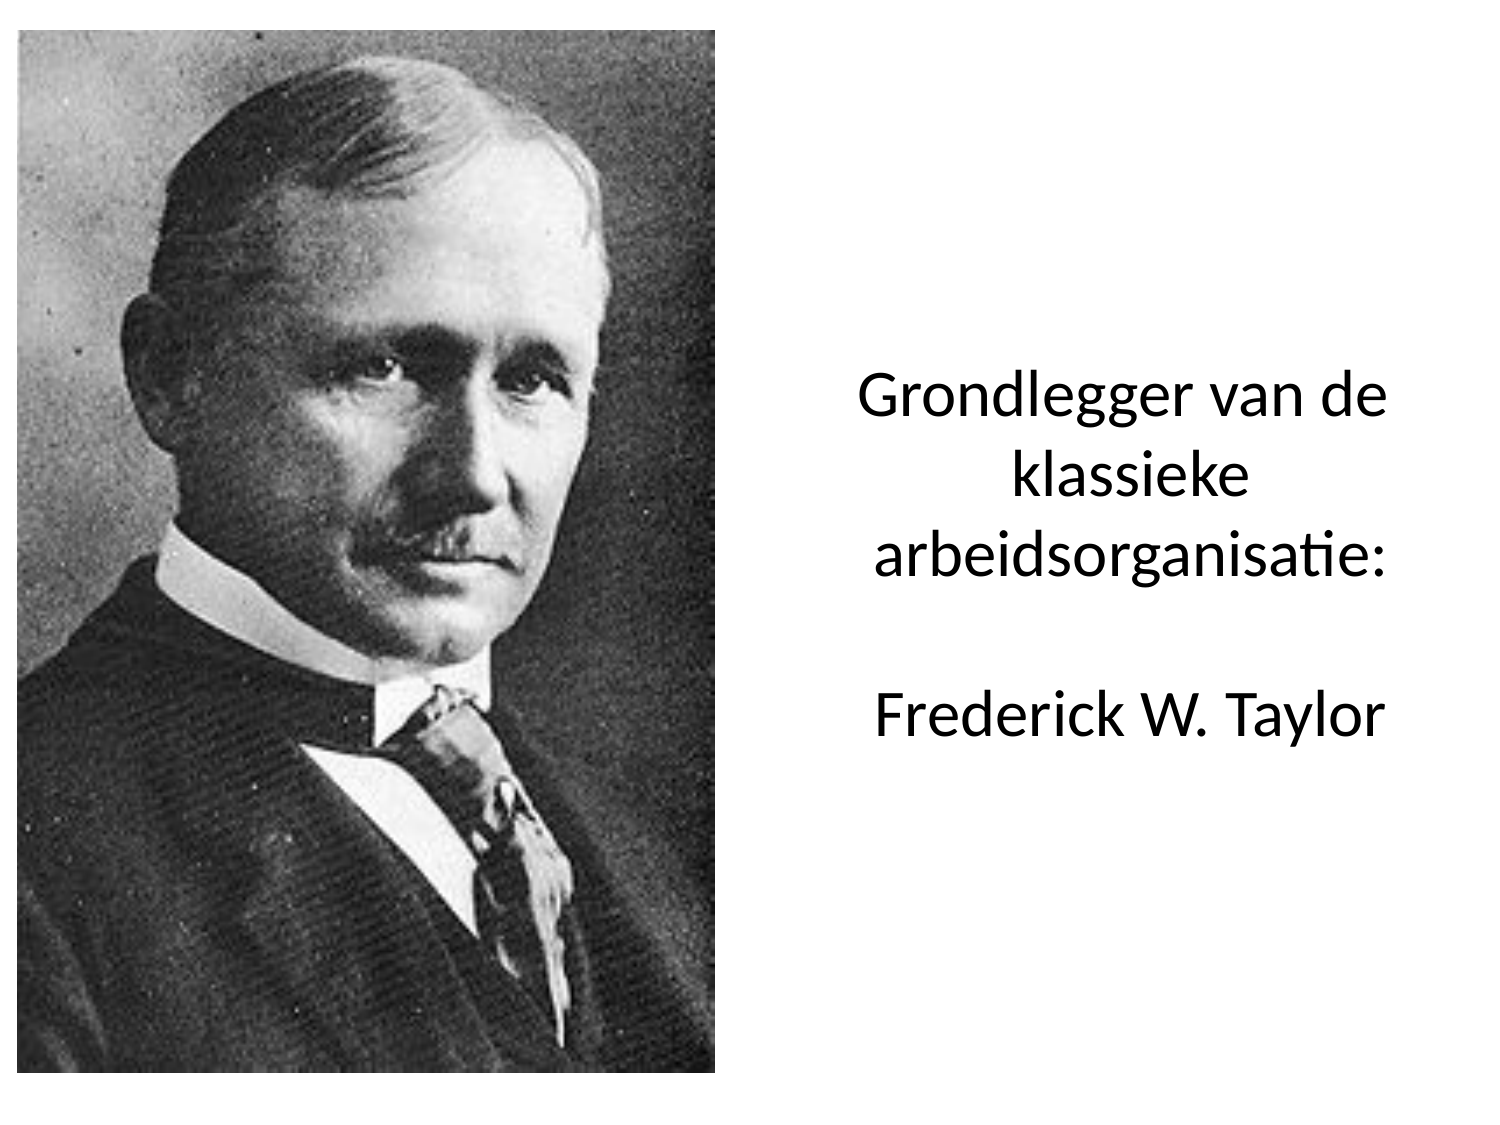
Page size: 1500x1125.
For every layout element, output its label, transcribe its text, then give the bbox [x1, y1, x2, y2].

text_box Grondlegger van de klassieke arbeidsorganisatie: Frederick W. Taylor [762, 342, 1500, 757]
picture [17, 30, 715, 1074]
